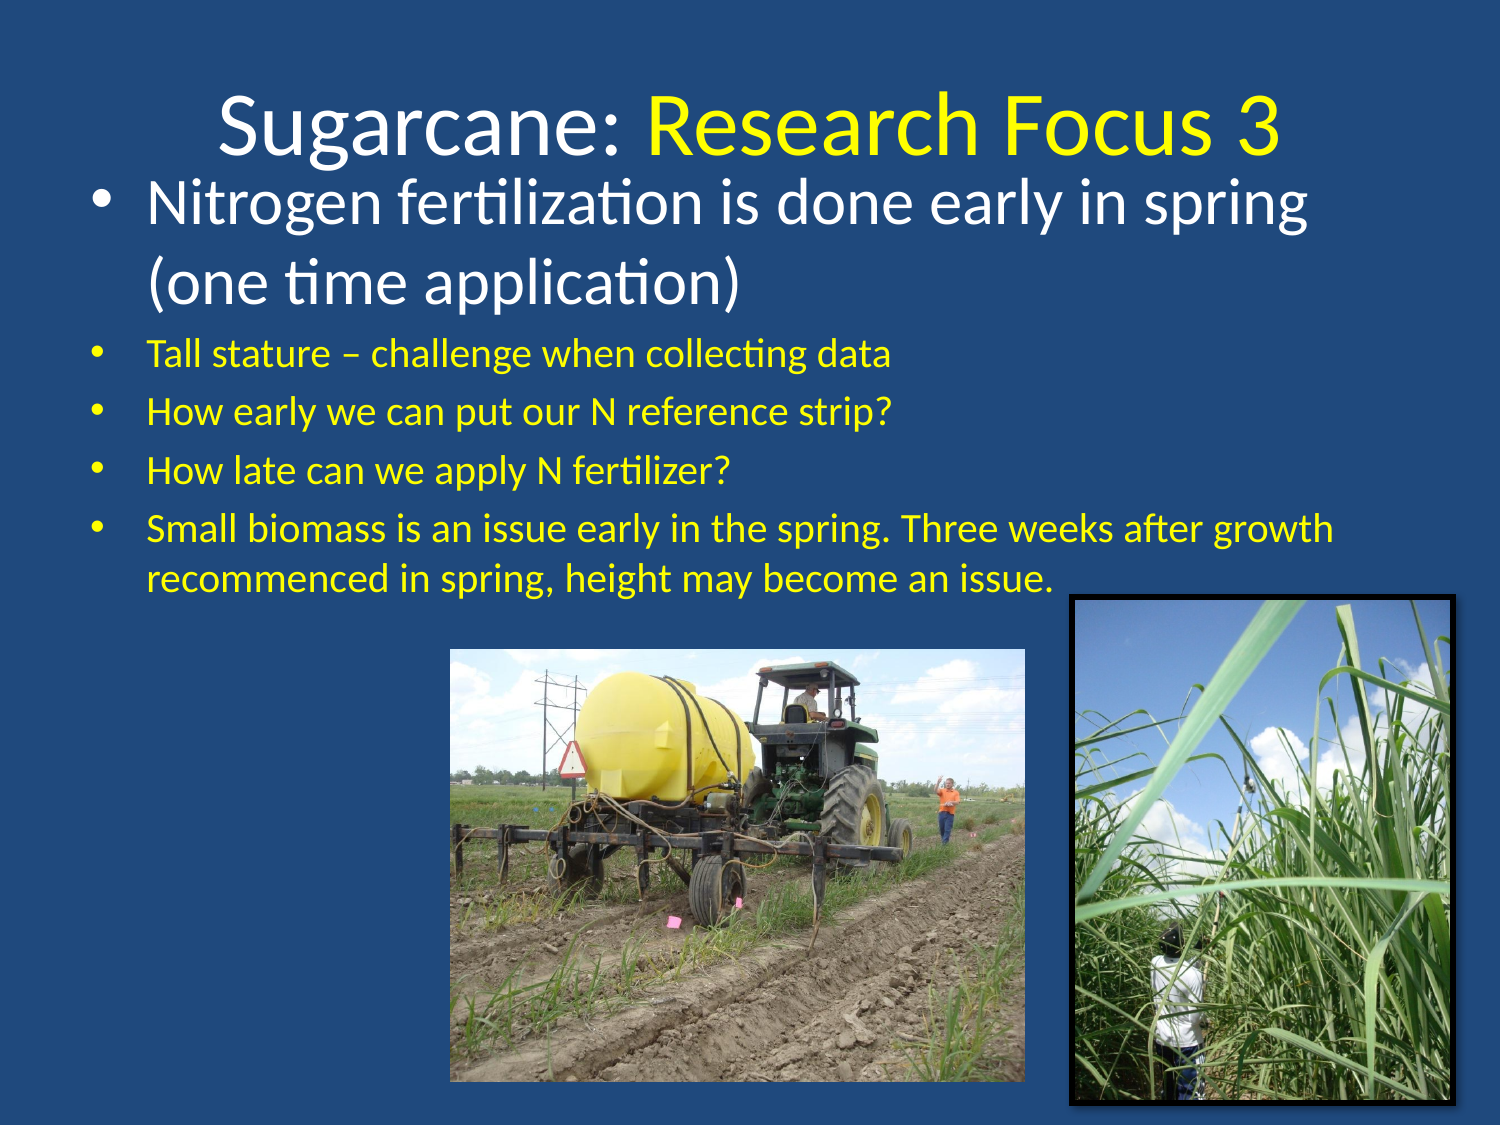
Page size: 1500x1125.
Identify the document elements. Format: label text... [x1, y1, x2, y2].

list Nitrogen fertilization is done early in spring (one time application) Tall stature – challenge when collecting data How early we can put our N reference strip? How late can we apply N fertilizer? Small biomass is an issue early in the spring. Three weeks after growth recommenced in spring, height may become an issue. [75, 149, 1425, 968]
picture [449, 649, 1026, 1082]
picture [1074, 599, 1451, 1101]
title Sugarcane: Research Focus 3 [75, 24, 1425, 149]
